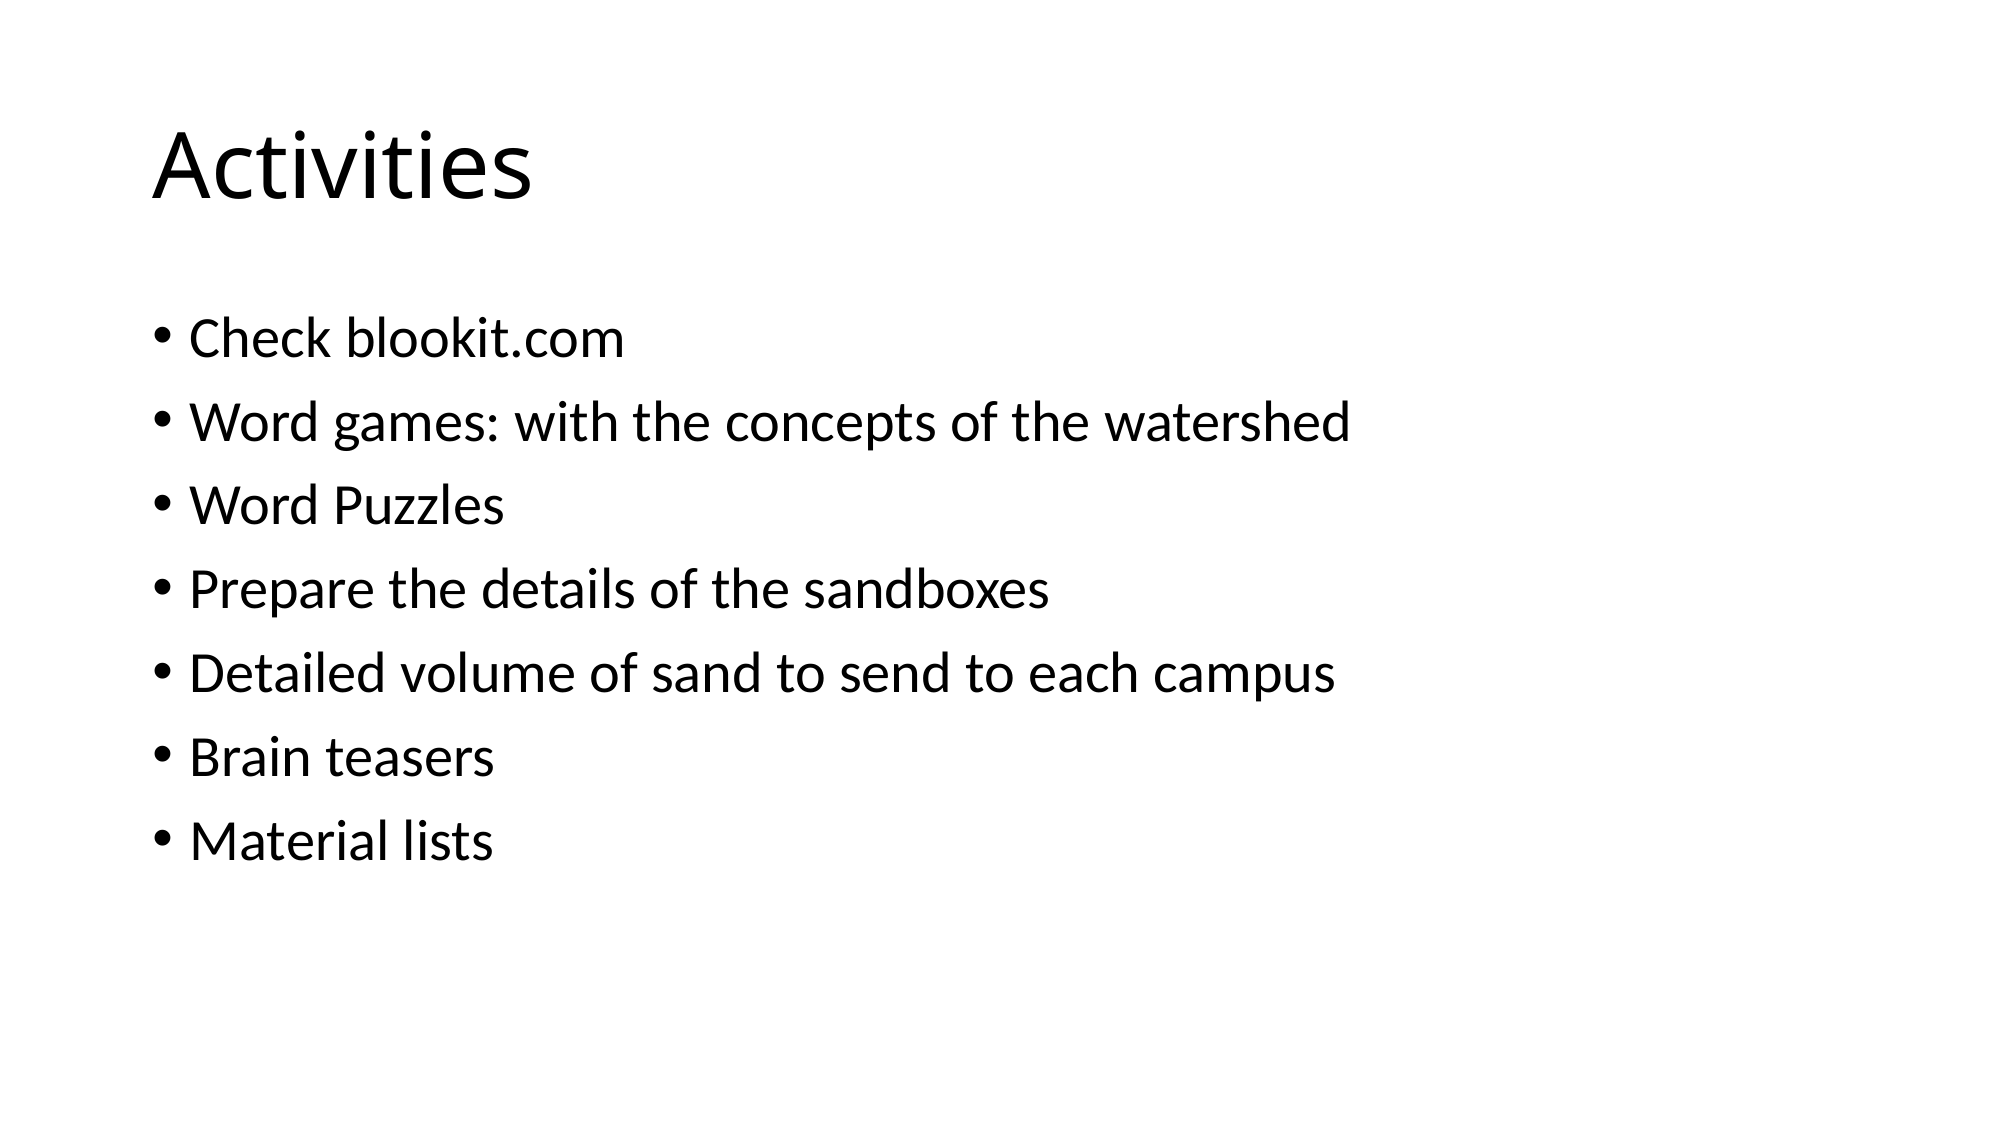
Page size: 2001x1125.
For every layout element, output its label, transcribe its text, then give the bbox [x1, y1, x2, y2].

title Activities [137, 59, 1863, 278]
list Check blookit.com Word games: with the concepts of the watershed Word Puzzles Prepare the details of the sandboxes Detailed volume of sand to send to each campus Brain teasers Material lists [137, 299, 1863, 1014]
